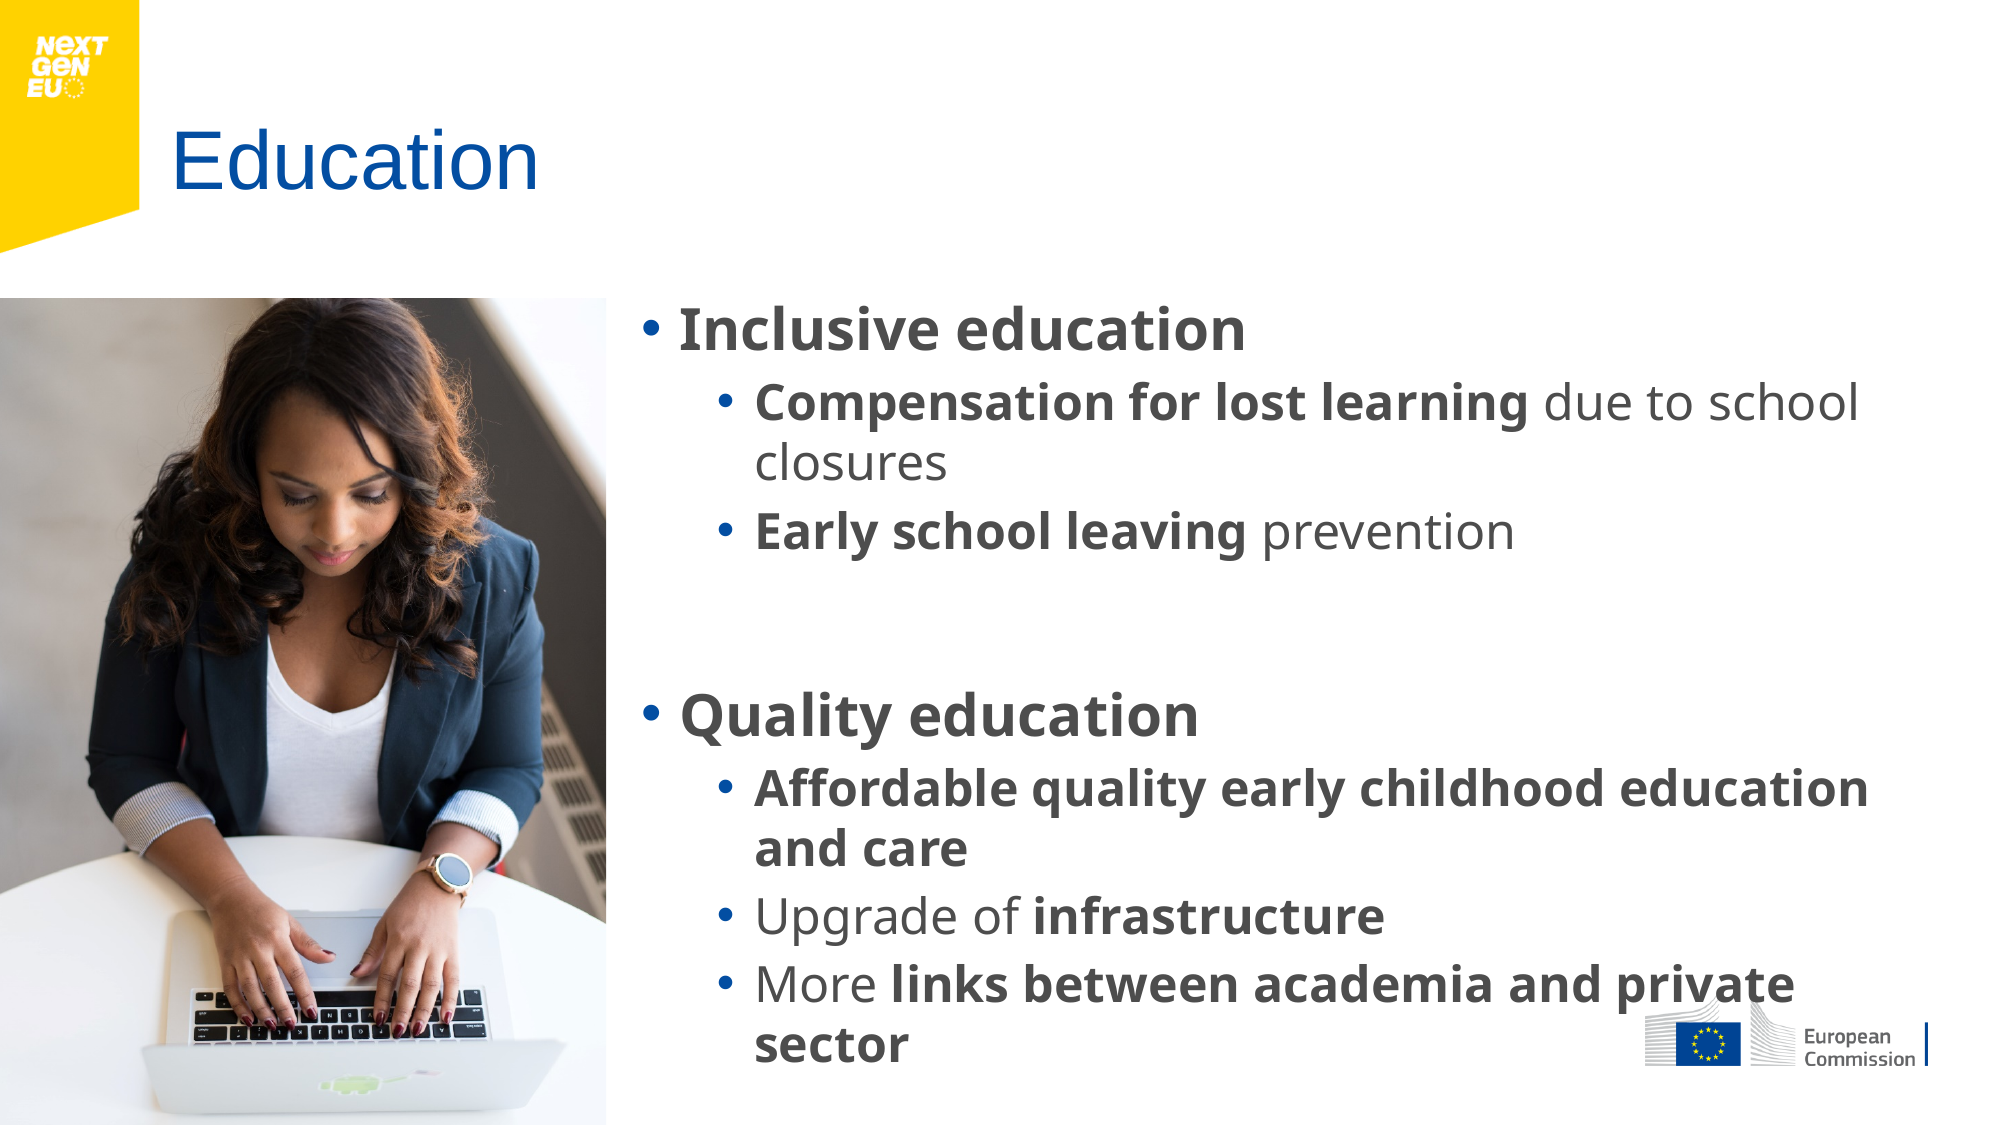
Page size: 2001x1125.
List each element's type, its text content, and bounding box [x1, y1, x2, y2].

picture [0, 0, 2000, 1125]
title Education [155, 79, 1927, 208]
list Inclusive education Compensation for lost learning due to school closures Early school leaving prevention Quality education Affordable quality early childhood education and care Upgrade of infrastructure More links between academia and private sector [626, 284, 1927, 1029]
